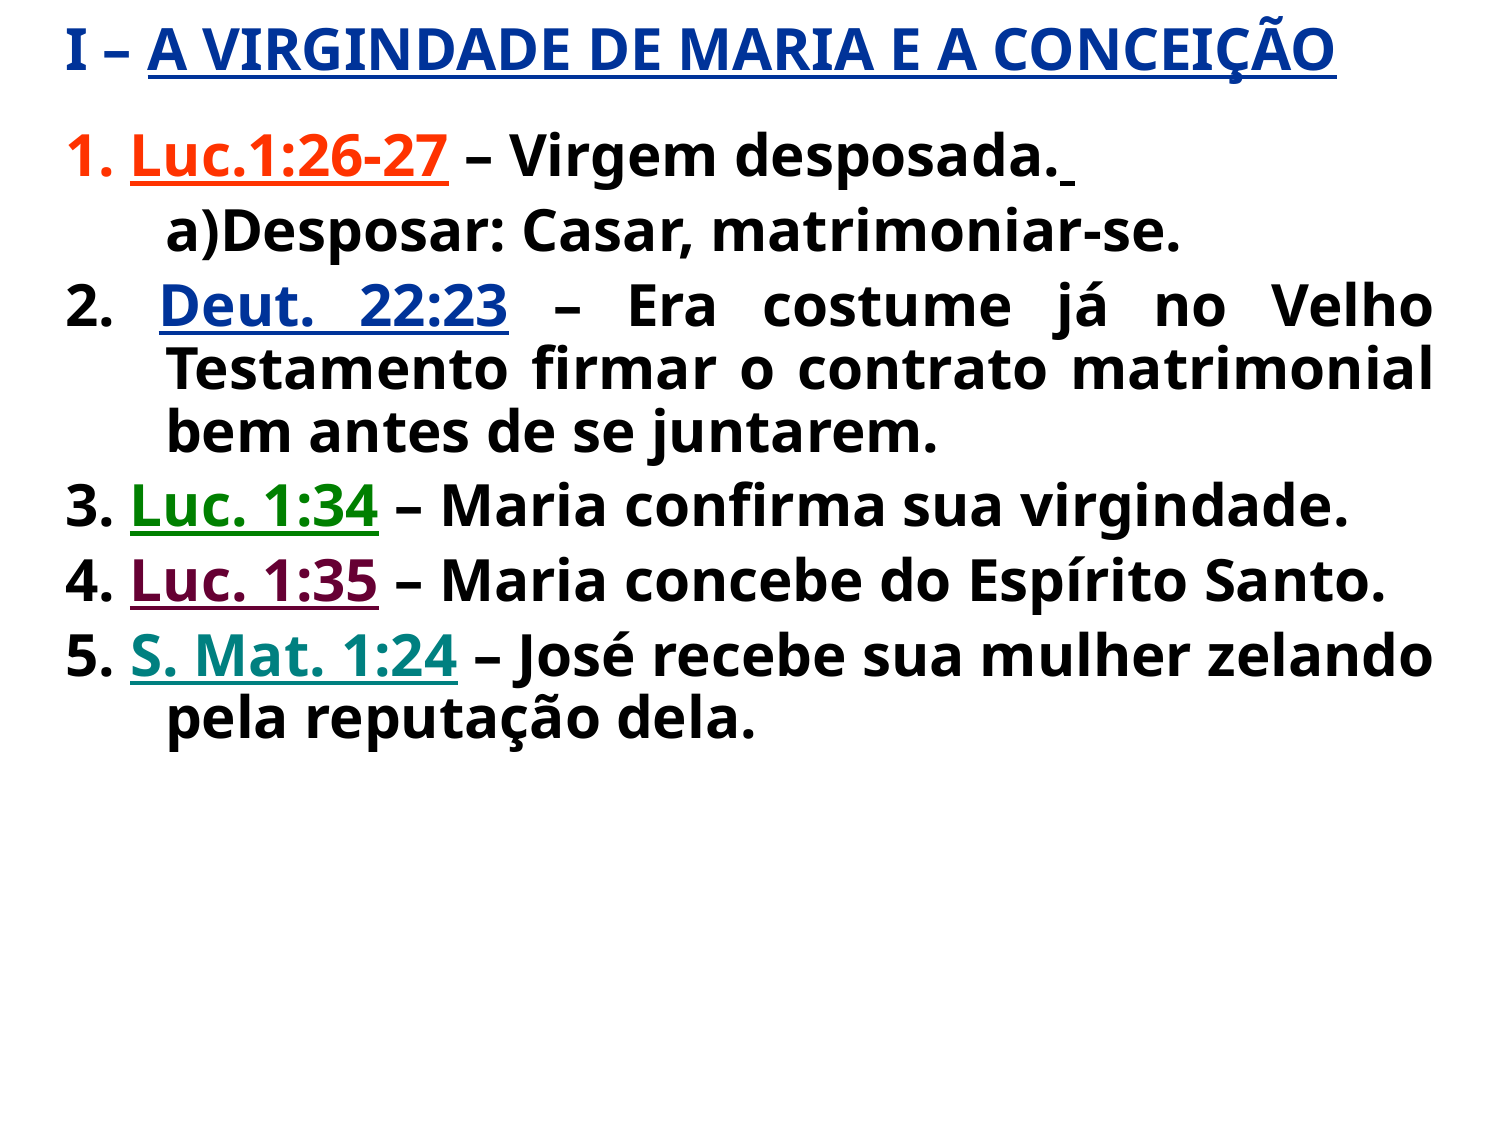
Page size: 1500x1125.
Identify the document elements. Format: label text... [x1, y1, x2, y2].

list I – A VIRGINDADE DE MARIA E A CONCEIÇÃO 1. Luc.1:26-27 – Virgem desposada. a)Desposar: Casar, matrimoniar-se. 2. Deut. 22:23 – Era costume já no Velho Testamento firmar o contrato matrimonial bem antes de se juntarem. 3. Luc. 1:34 – Maria confirma sua virgindade. 4. Luc. 1:35 – Maria concebe do Espírito Santo. 5. S. Mat. 1:24 – José recebe sua mulher zelando pela reputação dela. [50, 12, 1450, 1088]
